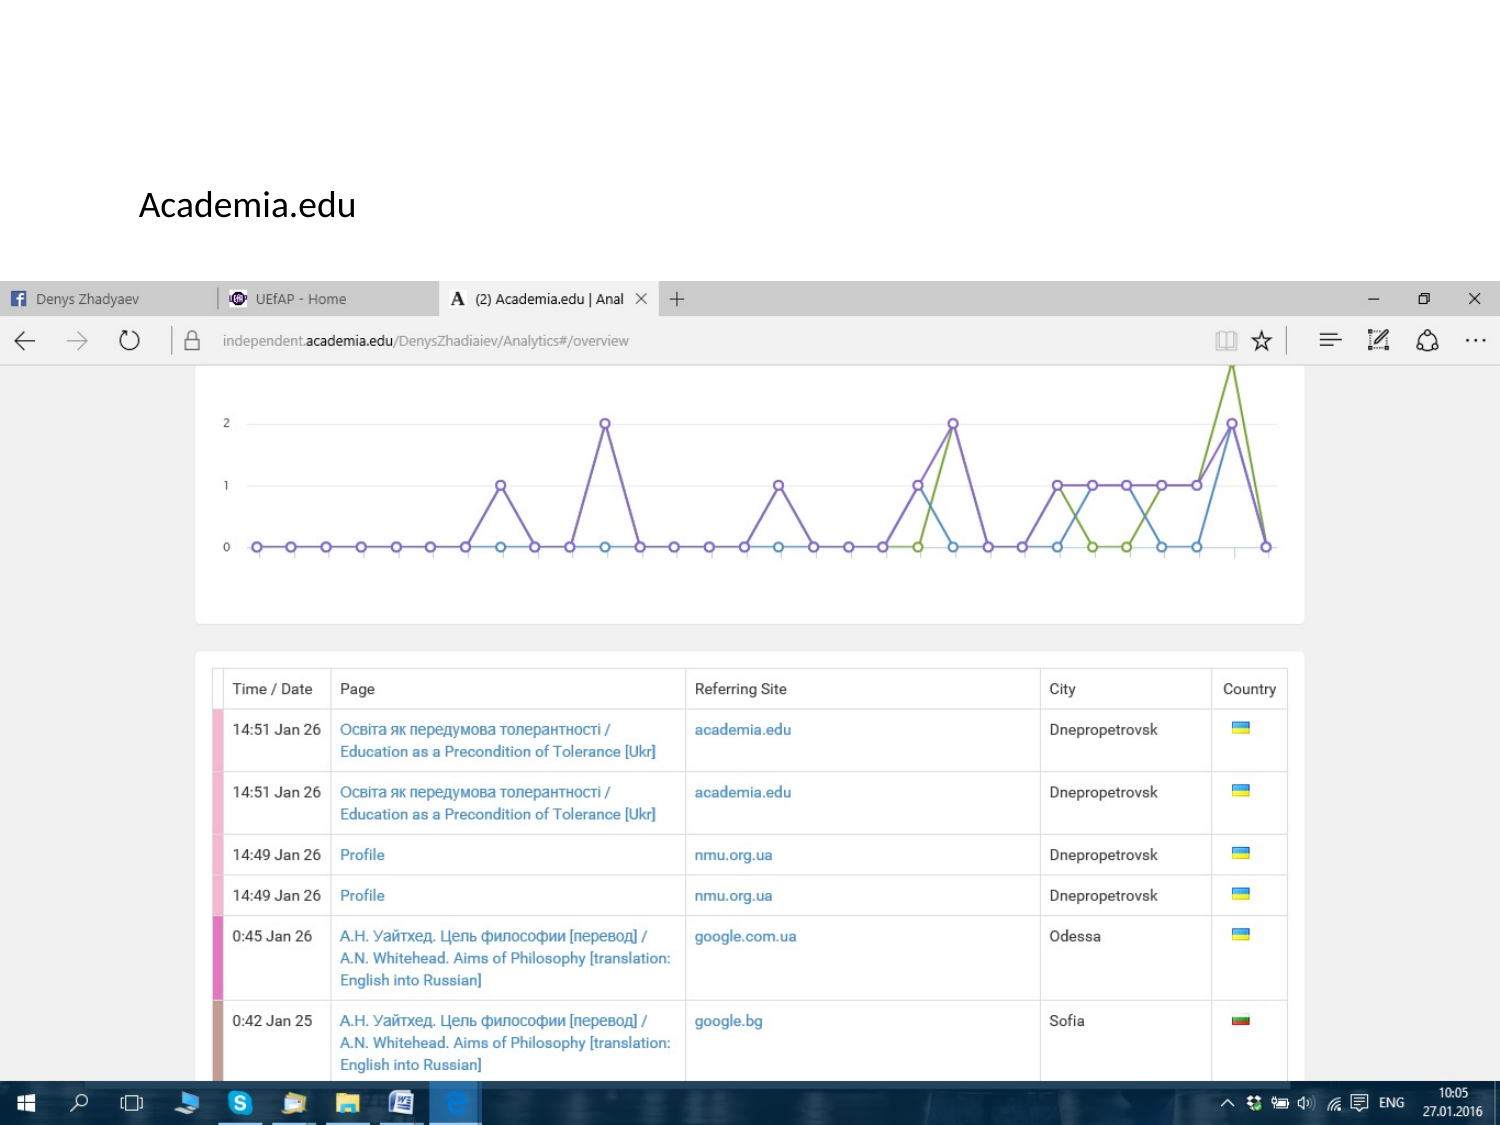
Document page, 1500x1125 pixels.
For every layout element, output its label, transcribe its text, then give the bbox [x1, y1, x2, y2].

text_box Academia.edu [123, 172, 1247, 233]
picture [0, 281, 1500, 1125]
